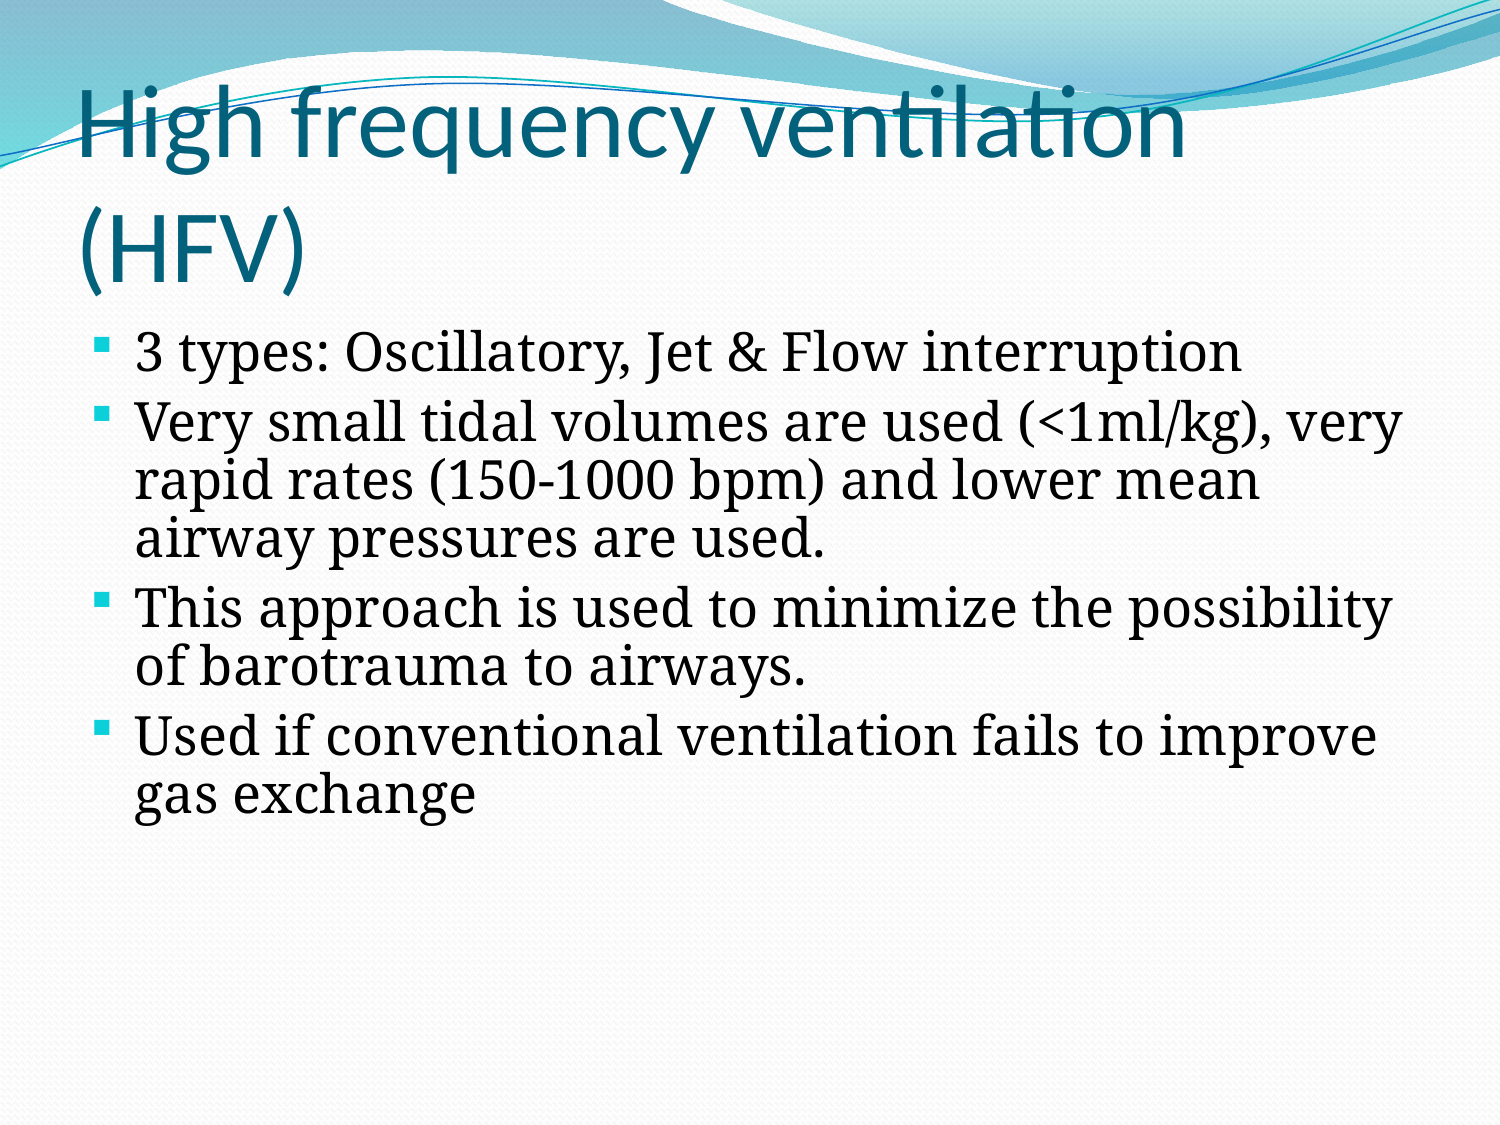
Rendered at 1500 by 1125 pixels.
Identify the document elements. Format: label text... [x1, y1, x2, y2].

list 3 types: Oscillatory, Jet & Flow interruption Very small tidal volumes are used (<1ml/kg), very rapid rates (150-1000 bpm) and lower mean airway pressures are used. This approach is used to minimize the possibility of barotrauma to airways. Used if conventional ventilation fails to improve gas exchange [75, 317, 1425, 1038]
title High frequency ventilation (HFV) [75, 115, 1425, 304]
